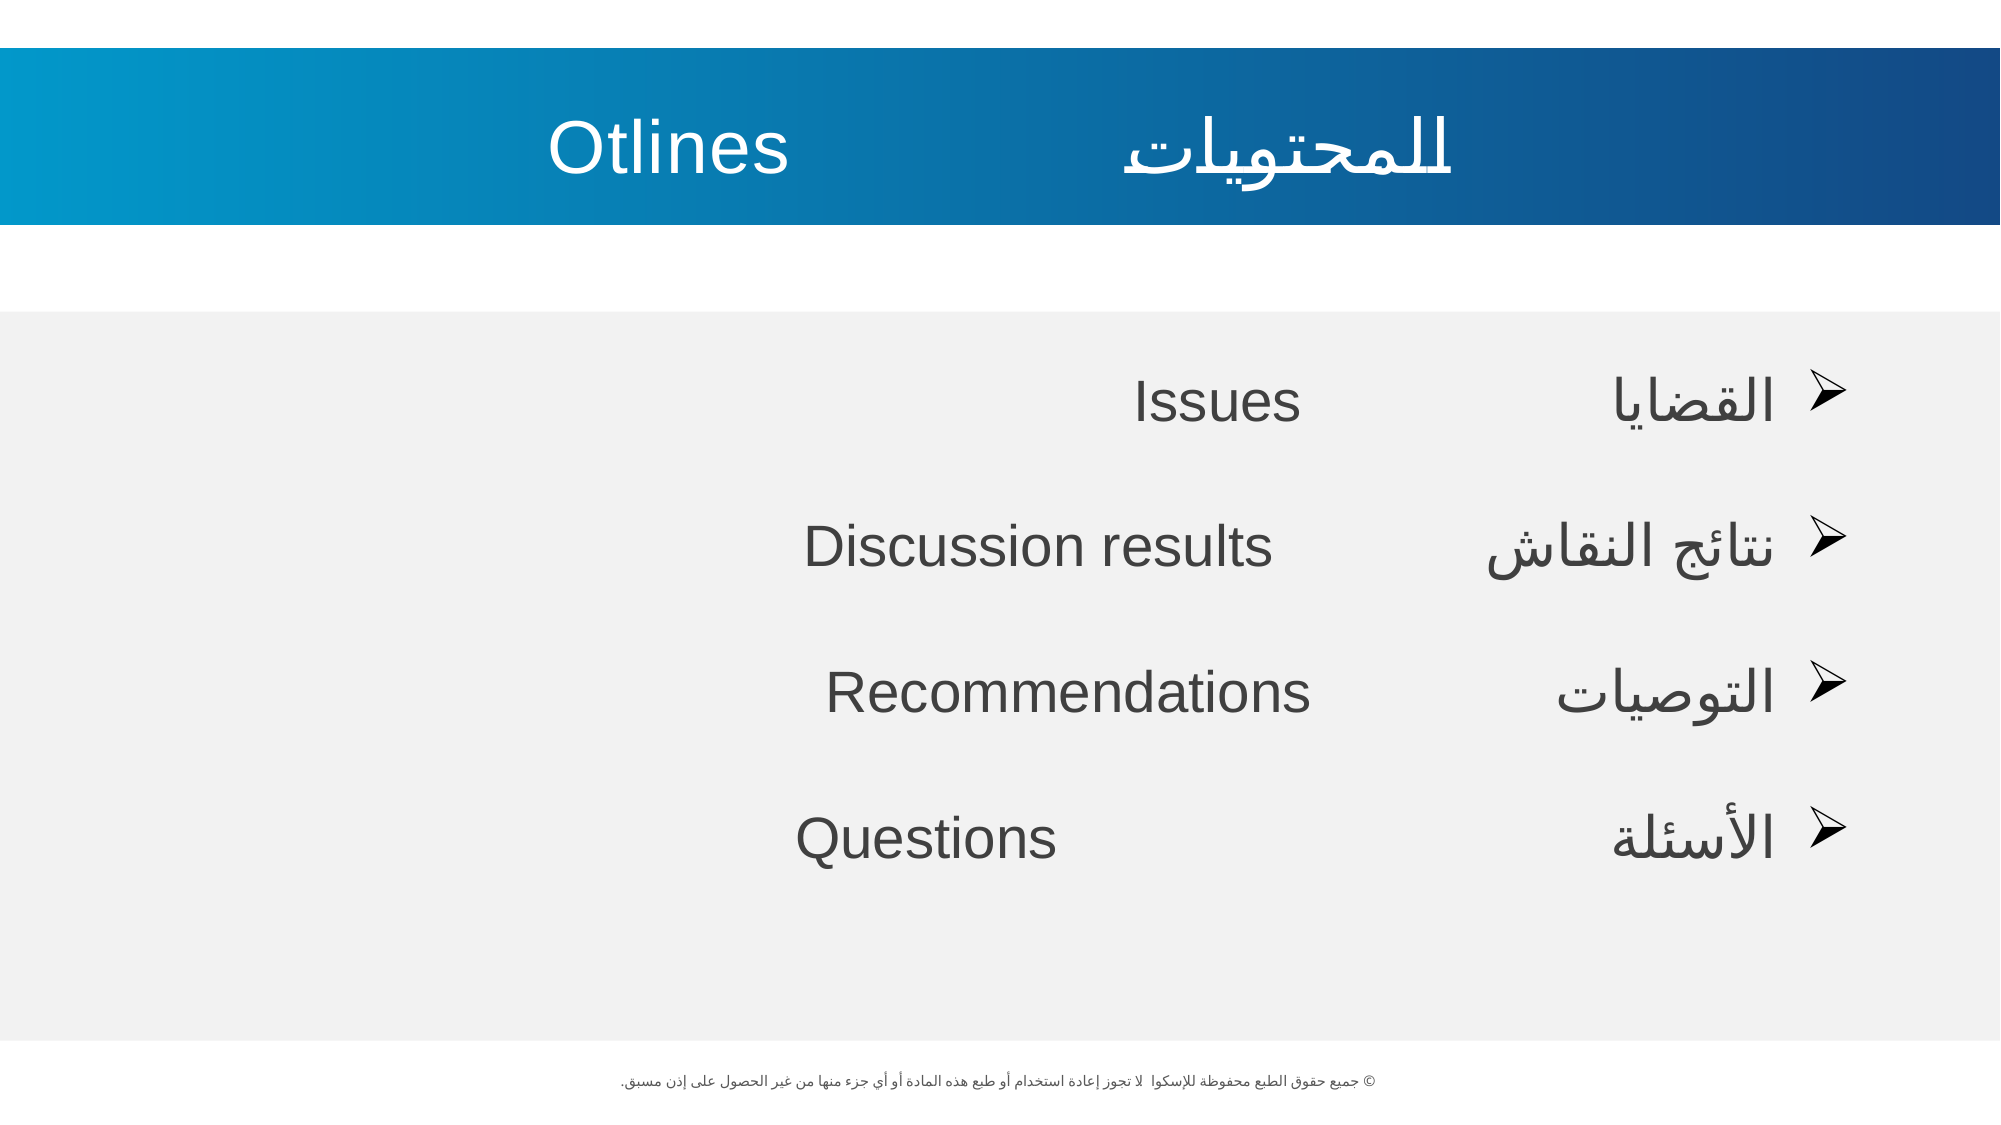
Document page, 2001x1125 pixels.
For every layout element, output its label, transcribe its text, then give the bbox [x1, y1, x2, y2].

picture [717, 167, 744, 173]
picture [614, 167, 627, 173]
picture [757, 167, 784, 173]
list القضايا Issues نتائج النقاش Discussion results التوصيات Recommendations الأسئلة Questions [175, 348, 1867, 930]
picture [560, 167, 592, 173]
subtitle المحتويات Otlines [93, 91, 1907, 167]
